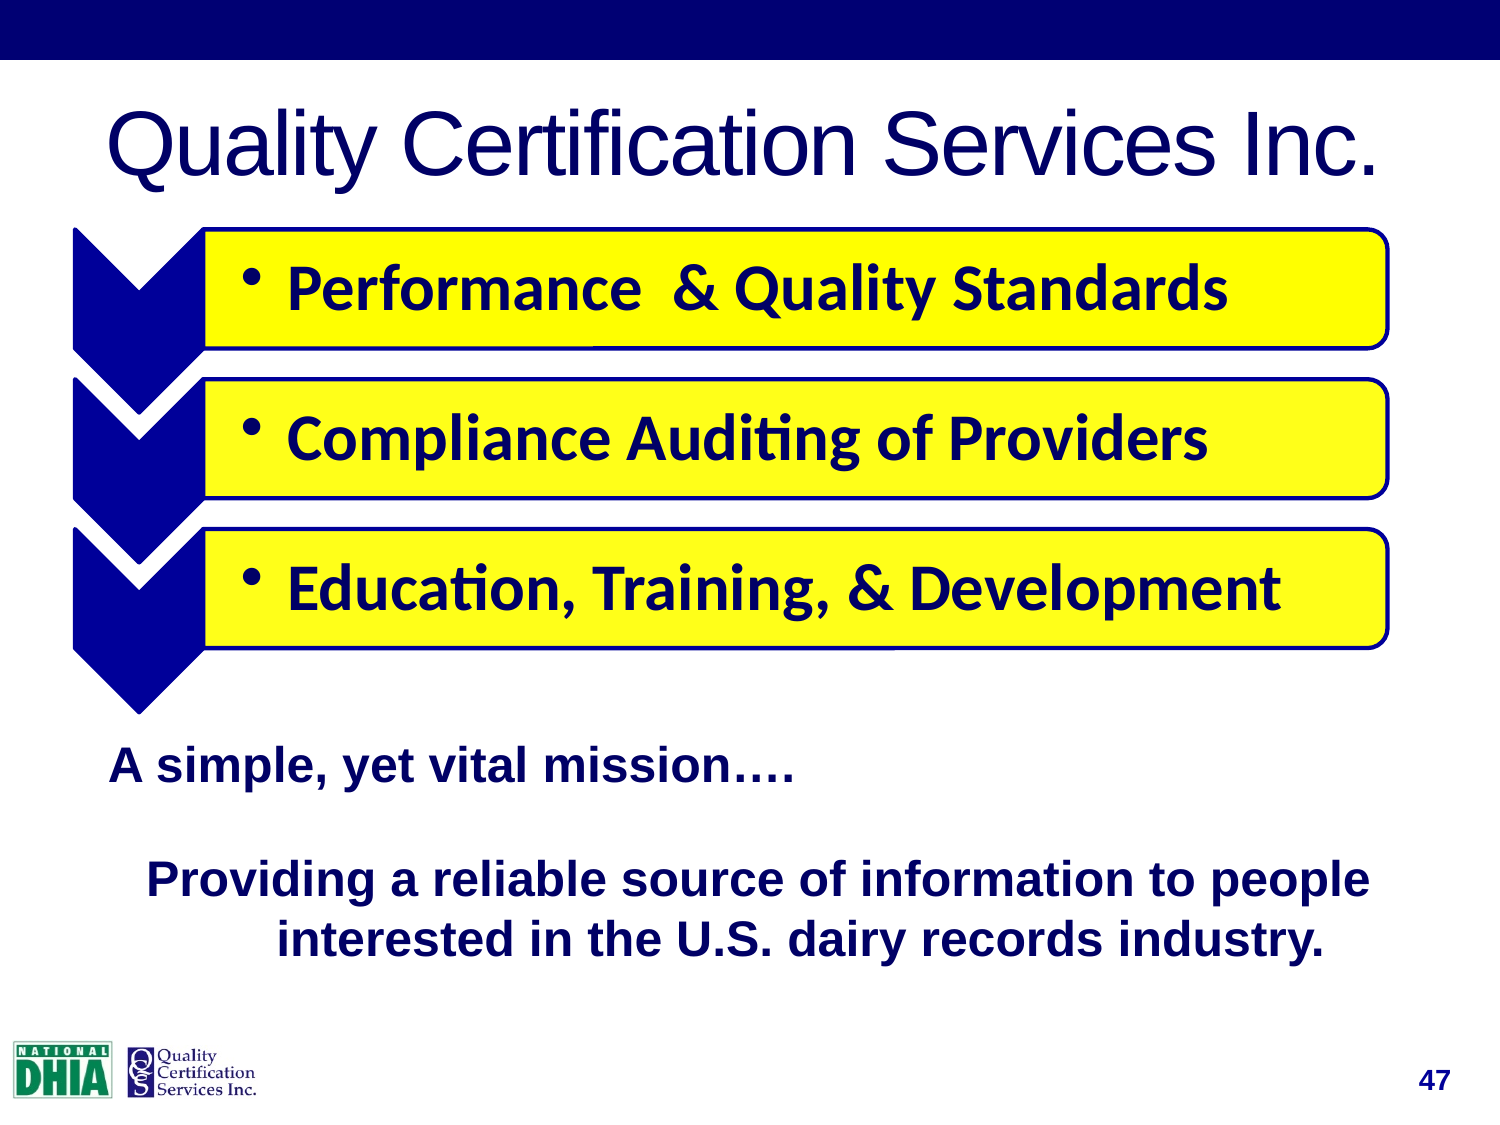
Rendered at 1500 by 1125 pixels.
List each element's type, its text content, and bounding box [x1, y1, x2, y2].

picture [125, 1045, 262, 1099]
list A simple, yet vital mission…. Providing a reliable source of information to people interested in the U.S. dairy records industry. [75, 725, 1425, 975]
picture [12, 1040, 113, 1099]
slide_number 47 [1403, 1051, 1479, 1106]
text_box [74, 228, 1388, 713]
title Quality Certification Services Inc. [24, 45, 1463, 233]
